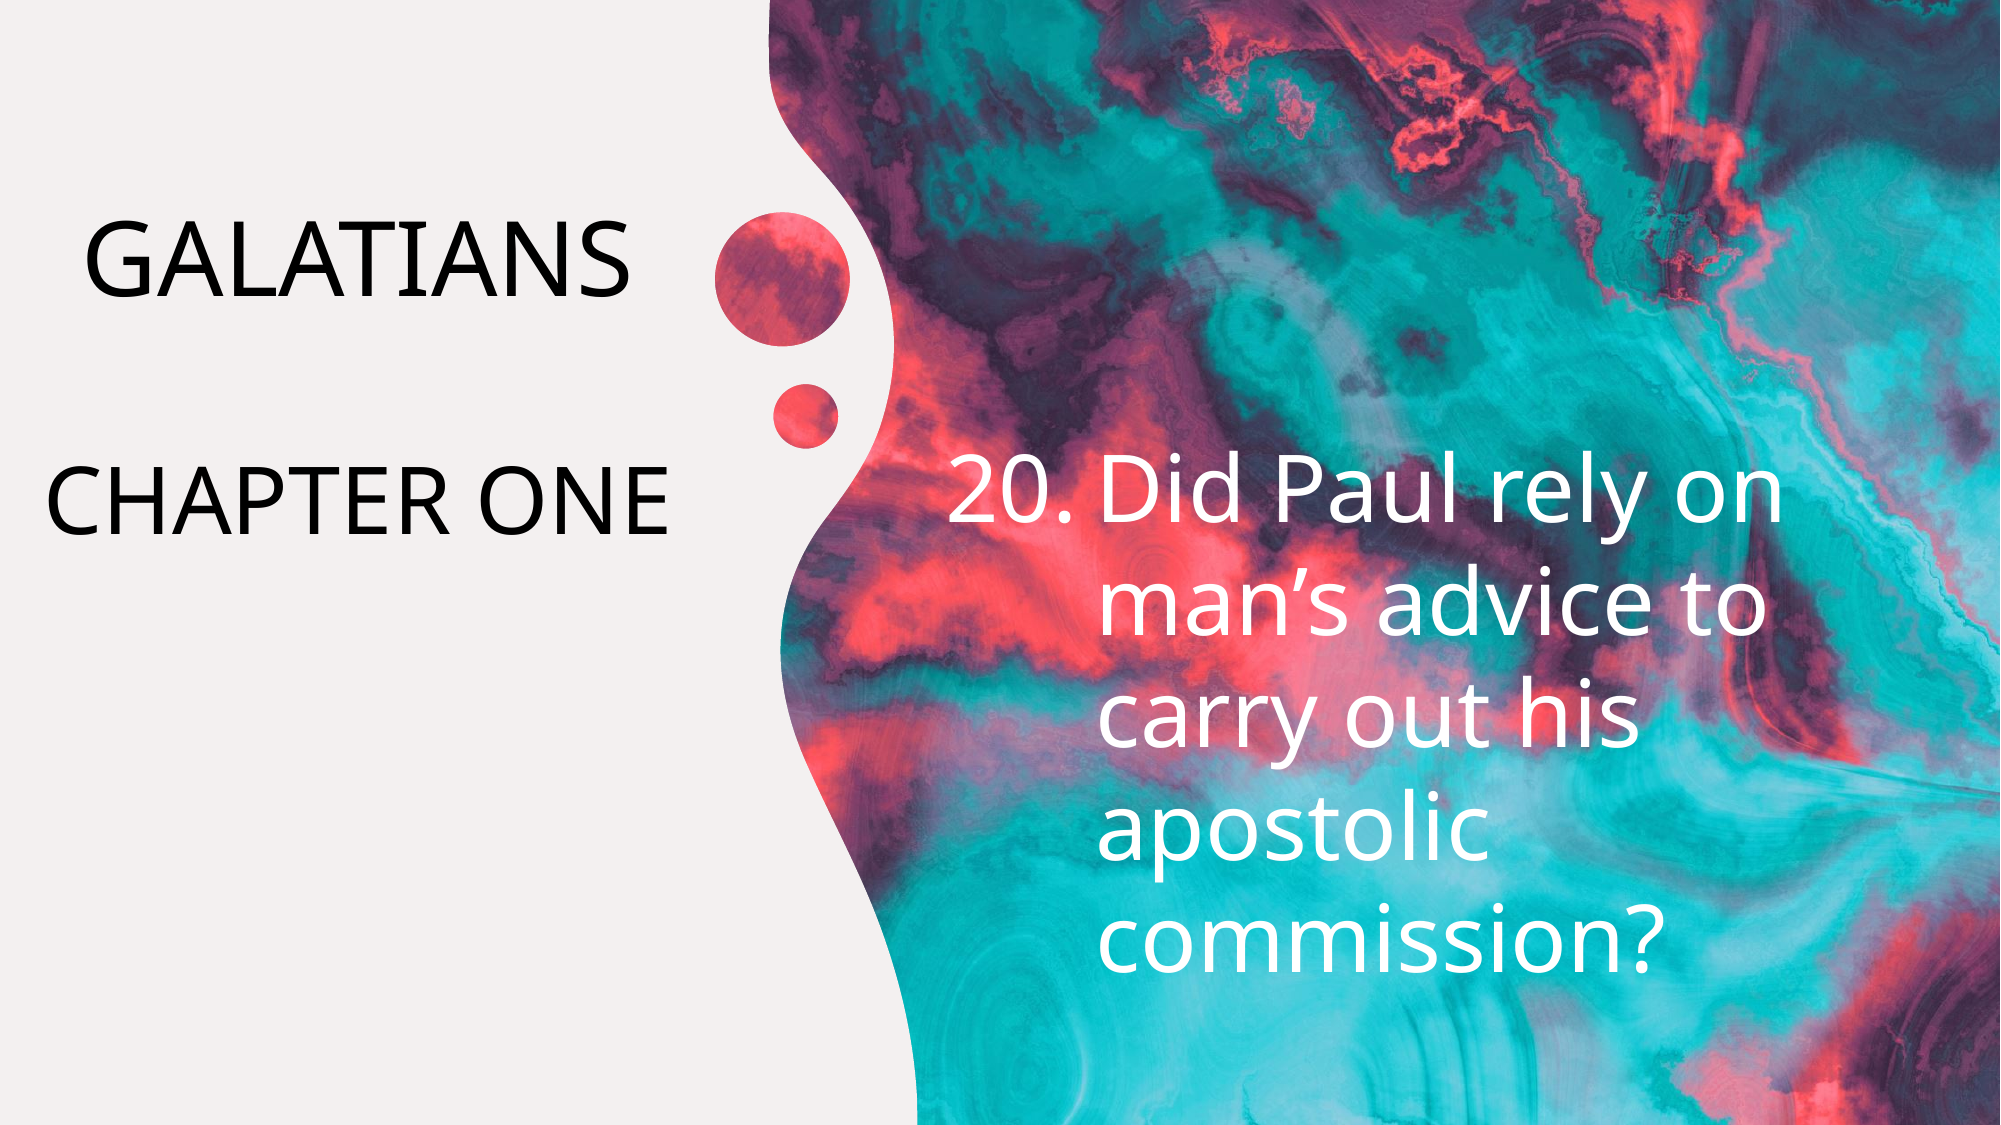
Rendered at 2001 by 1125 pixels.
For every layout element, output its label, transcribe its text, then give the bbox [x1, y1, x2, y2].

subtitle Chapter One [13, 421, 703, 563]
picture [703, 0, 2000, 1125]
title GALATIANS [13, 184, 703, 325]
text_box [0, 0, 703, 1125]
